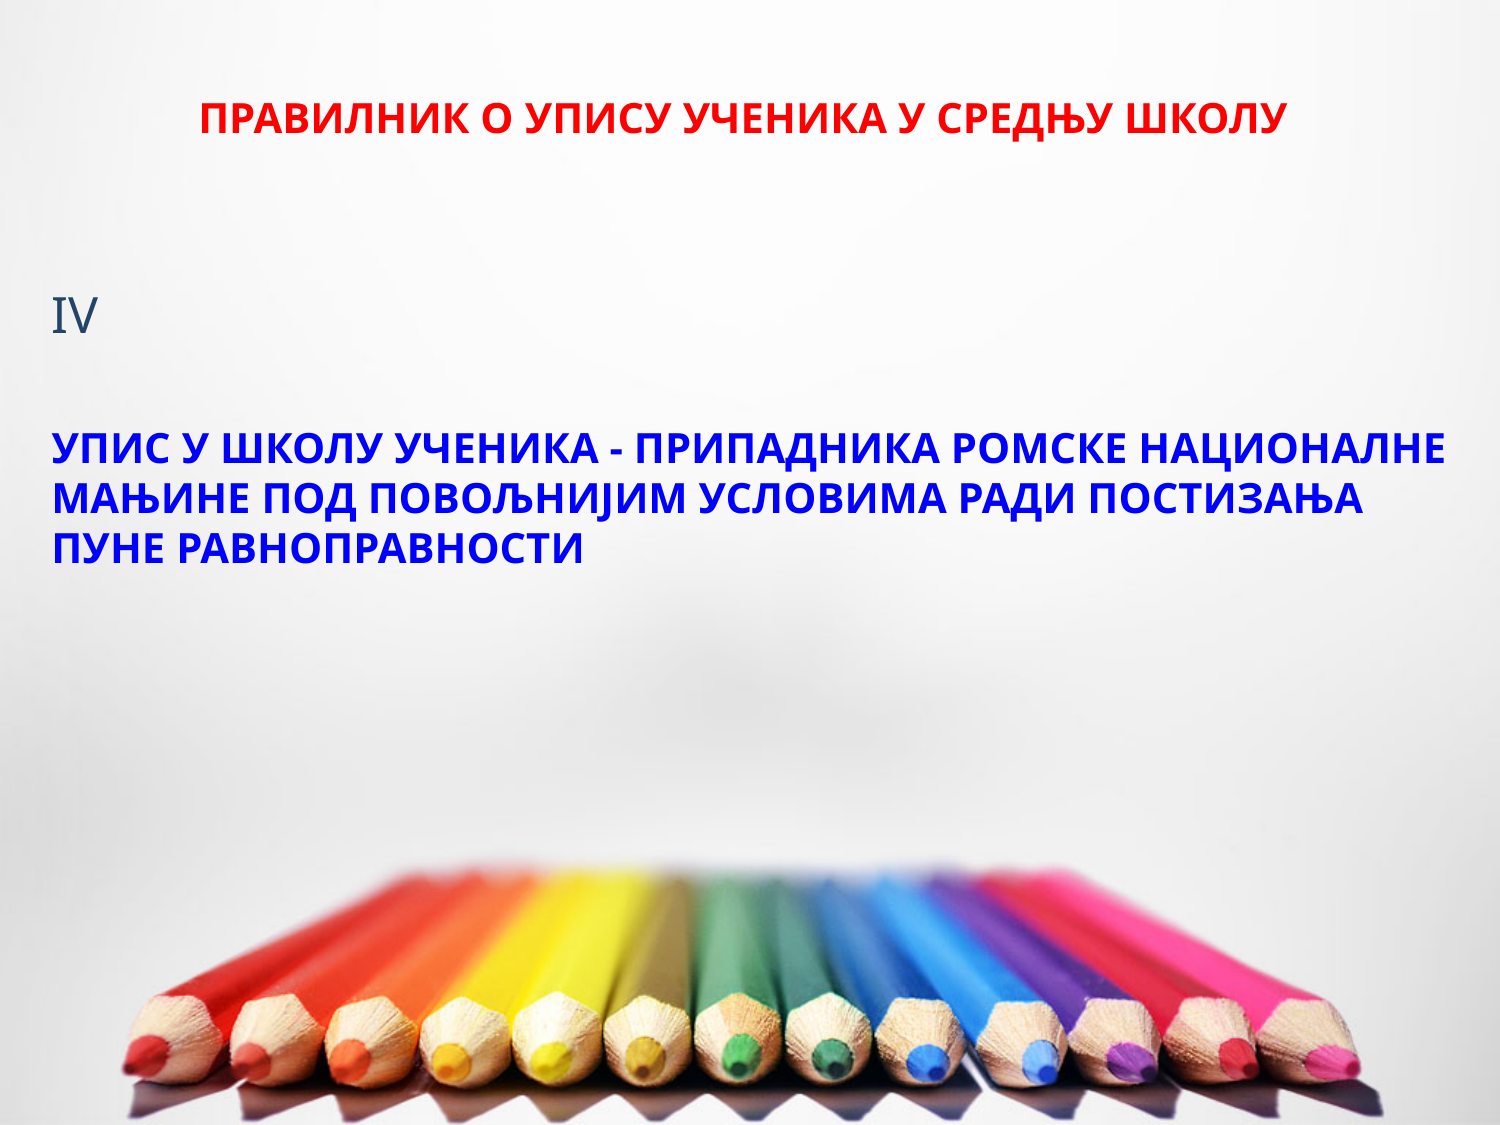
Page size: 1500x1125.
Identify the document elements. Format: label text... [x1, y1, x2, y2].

list IV УПИС У ШКОЛУ УЧЕНИКА - ПРИПАДНИКА РОМСКЕ НАЦИОНАЛНЕ МАЊИНЕ ПОД ПОВОЉНИЈИМ УСЛОВИМА РАДИ ПОСТИЗАЊА ПУНЕ РАВНОПРАВНОСТИ [36, 391, 1500, 638]
title ПРАВИЛНИК О УПИСУ УЧЕНИКА У СРЕДЊУ ШКОЛУ [105, 84, 1381, 308]
picture [0, 0, 1500, 1125]
